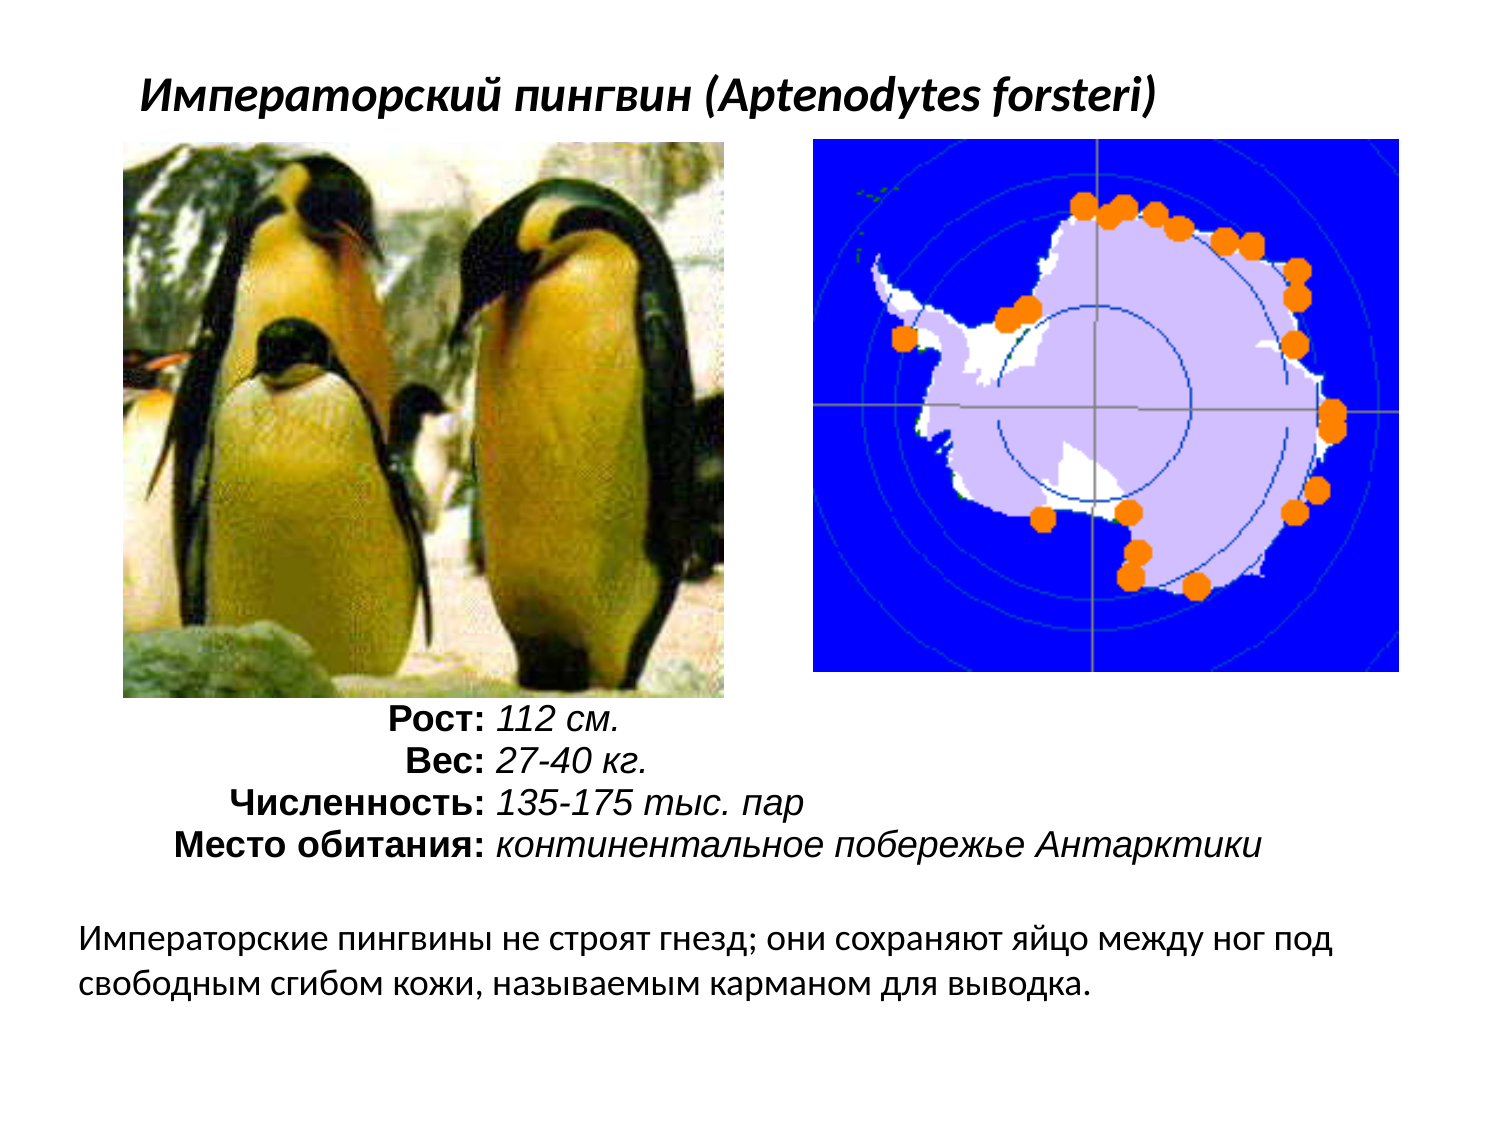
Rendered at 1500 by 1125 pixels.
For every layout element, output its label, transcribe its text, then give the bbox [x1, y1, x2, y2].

table_header 112 см. 27-40 кг. 135-175 тыс. пар континентальное побережье Антарктики [496, 698, 1396, 878]
picture [813, 139, 1400, 672]
table_header Рост: Вес: Численность: Место обитания: [46, 698, 496, 878]
text_box Императорский пингвин (Aptenodytes forsteri) [123, 54, 1247, 130]
picture [123, 142, 725, 698]
text_box Императорские пингвины не строят гнезд; они сохраняют яйцо между ног под свободным сгибом кожи, называемым карманом для выводка. [63, 905, 1447, 1010]
